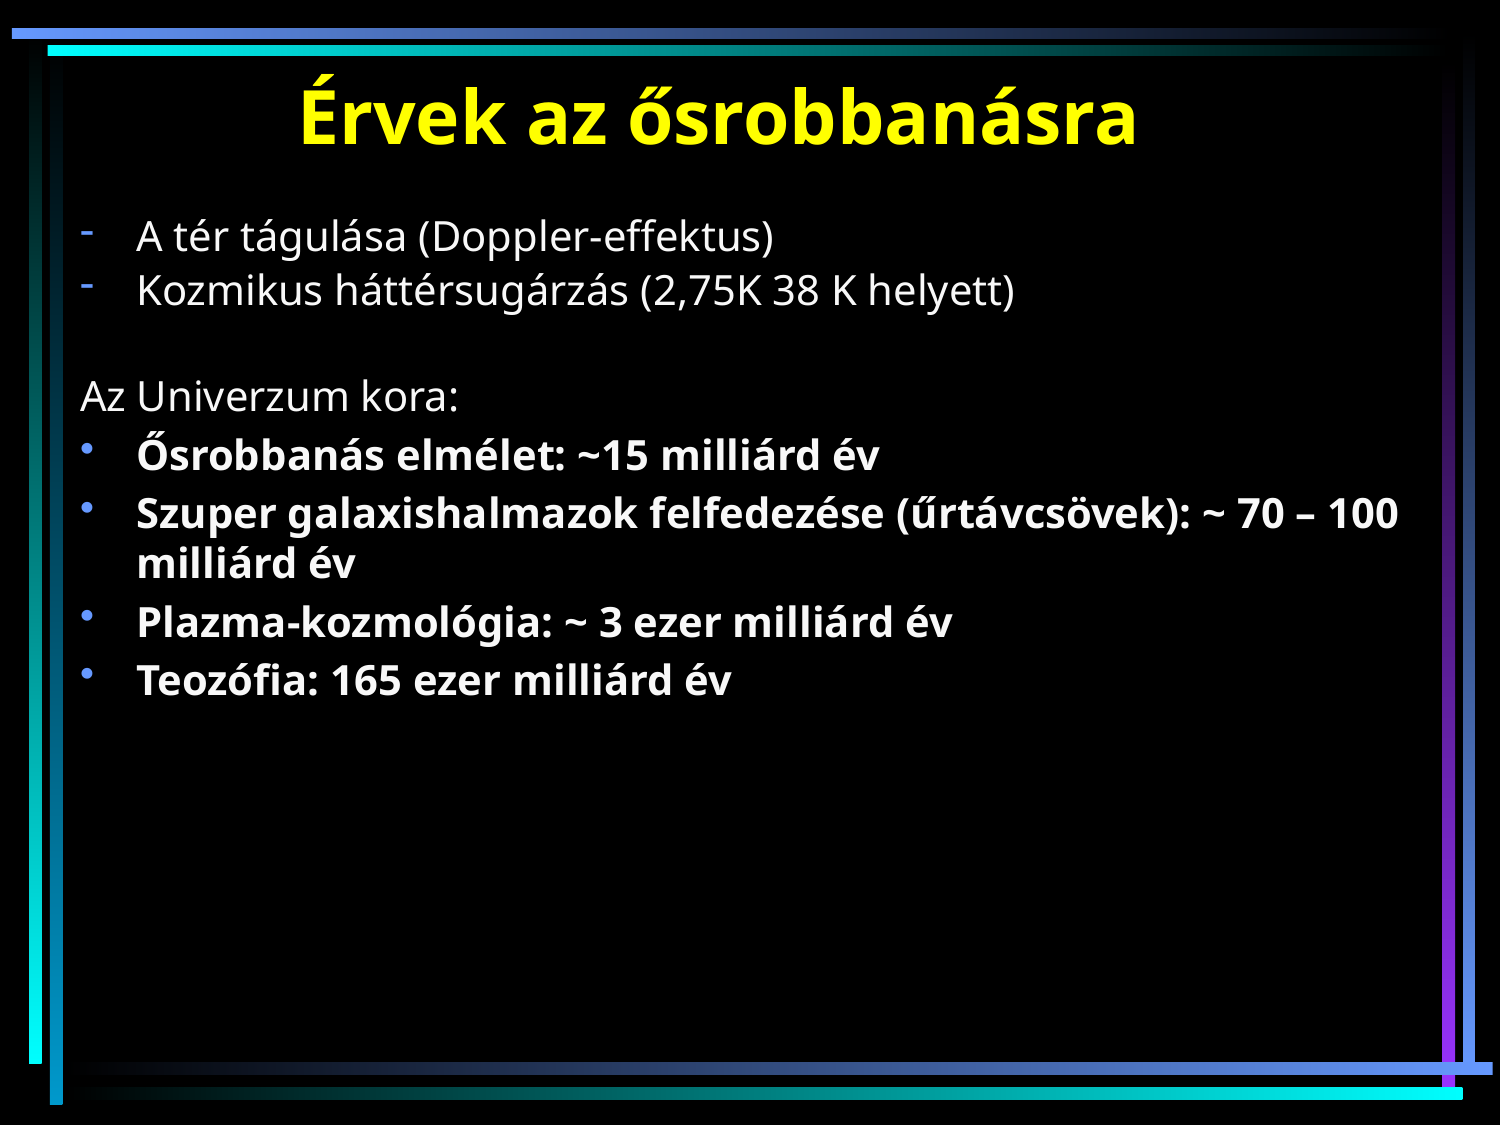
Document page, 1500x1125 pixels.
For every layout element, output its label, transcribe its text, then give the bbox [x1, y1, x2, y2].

title Érvek az ősrobbanásra [62, 62, 1375, 173]
list A tér tágulása (Doppler-effektus) Kozmikus háttérsugárzás (2,75K 38 K helyett) Az Univerzum kora: Ősrobbanás elmélet: ~15 milliárd év Szuper galaxishalmazok felfedezése (űrtávcsövek): ~ 70 – 100 milliárd év Plazma-kozmológia: ~ 3 ezer milliárd év Teozófia: 165 ezer milliárd év [64, 208, 1459, 1055]
